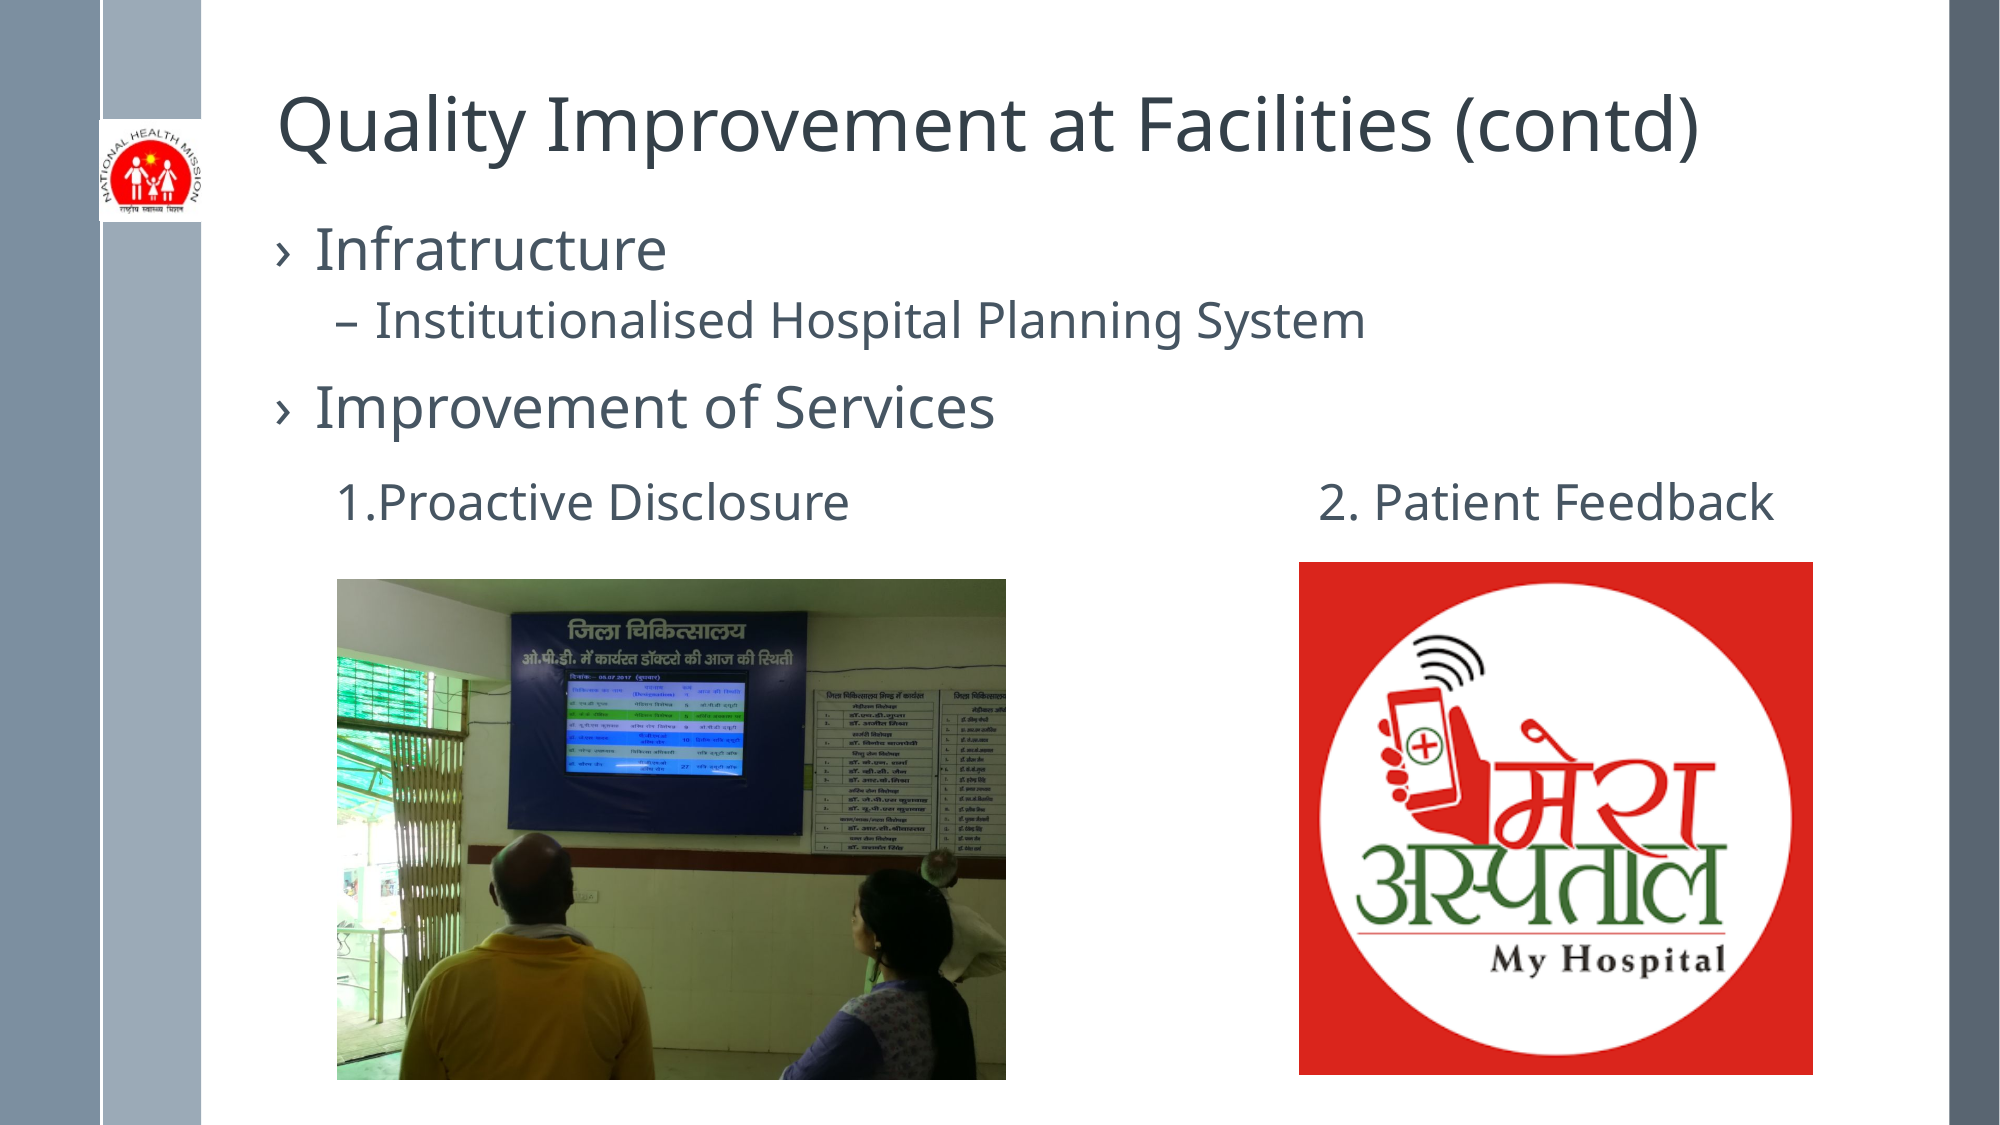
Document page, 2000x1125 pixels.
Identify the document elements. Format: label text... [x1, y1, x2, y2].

list Infratructure Institutionalised Hospital Planning System Improvement of Services 1.Proactive Disclosure 2. Patient Feedback [259, 212, 1867, 563]
title Quality Improvement at Facilities (contd) [261, 27, 1867, 175]
picture [1299, 562, 1813, 1075]
picture [99, 120, 202, 221]
picture [337, 579, 1006, 1080]
